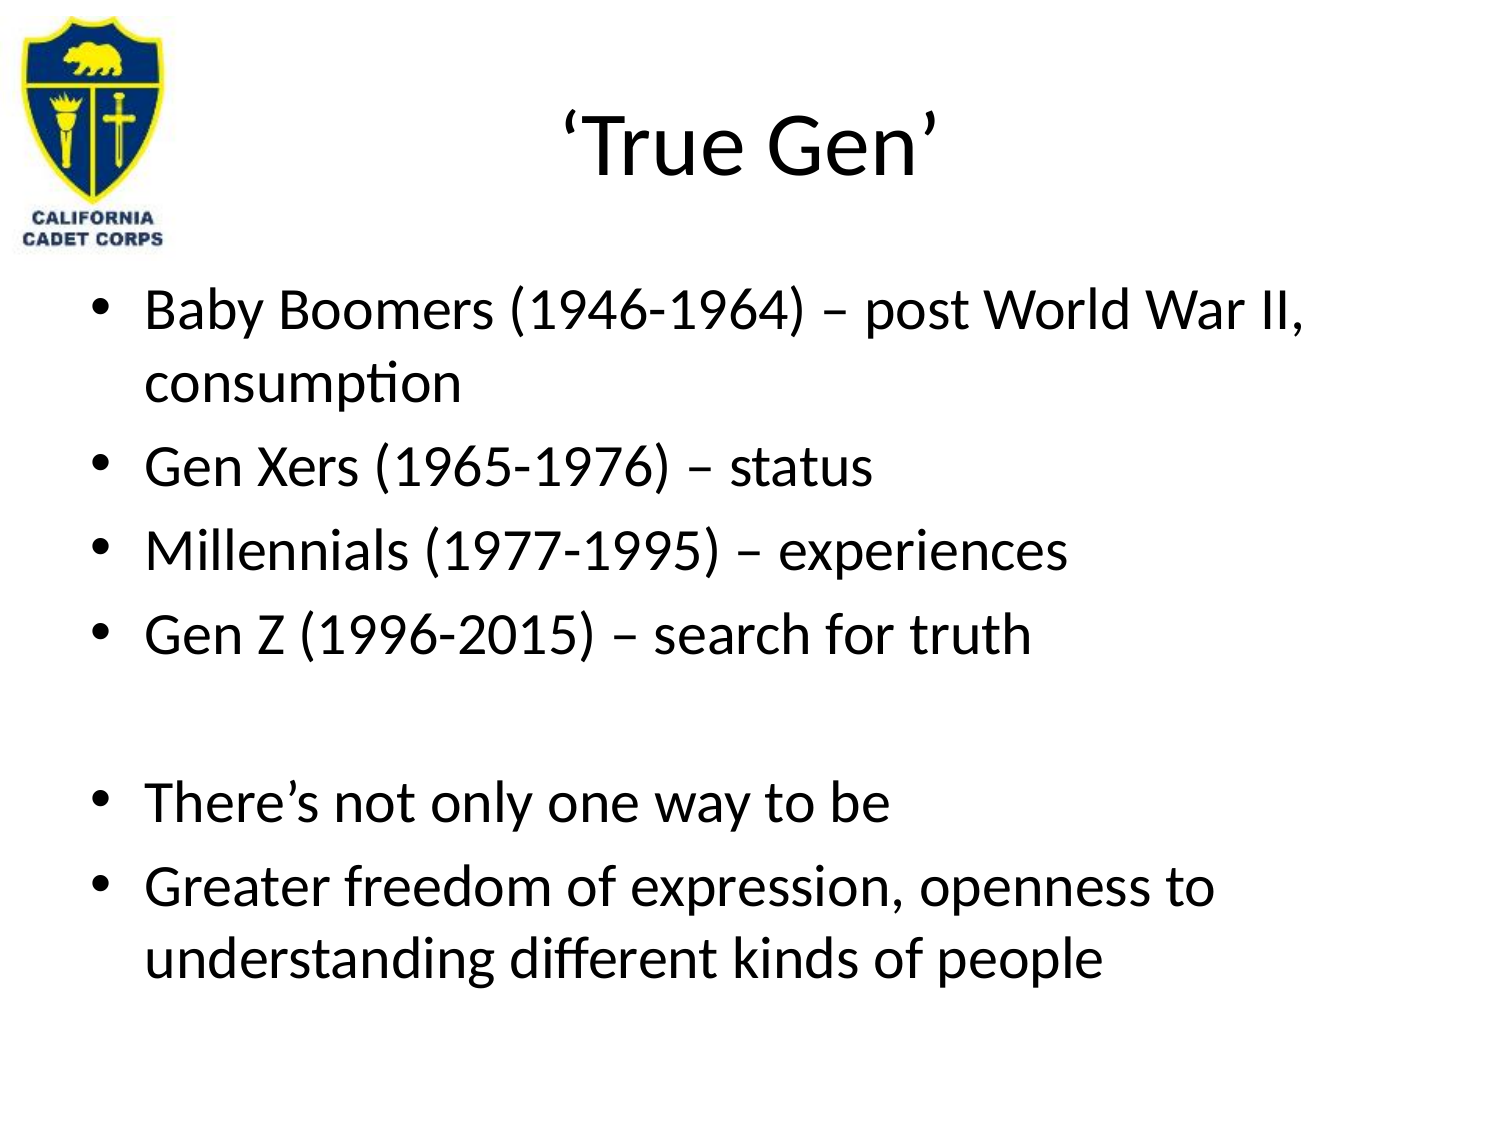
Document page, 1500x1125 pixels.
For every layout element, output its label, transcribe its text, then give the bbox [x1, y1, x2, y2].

title ‘True Gen’ [162, 45, 1338, 233]
picture [0, 16, 186, 261]
list Baby Boomers (1946-1964) – post World War II, consumption Gen Xers (1965-1976) – status Millennials (1977-1995) – experiences Gen Z (1996-2015) – search for truth There’s not only one way to be Greater freedom of expression, openness to understanding different kinds of people [75, 262, 1425, 1005]
